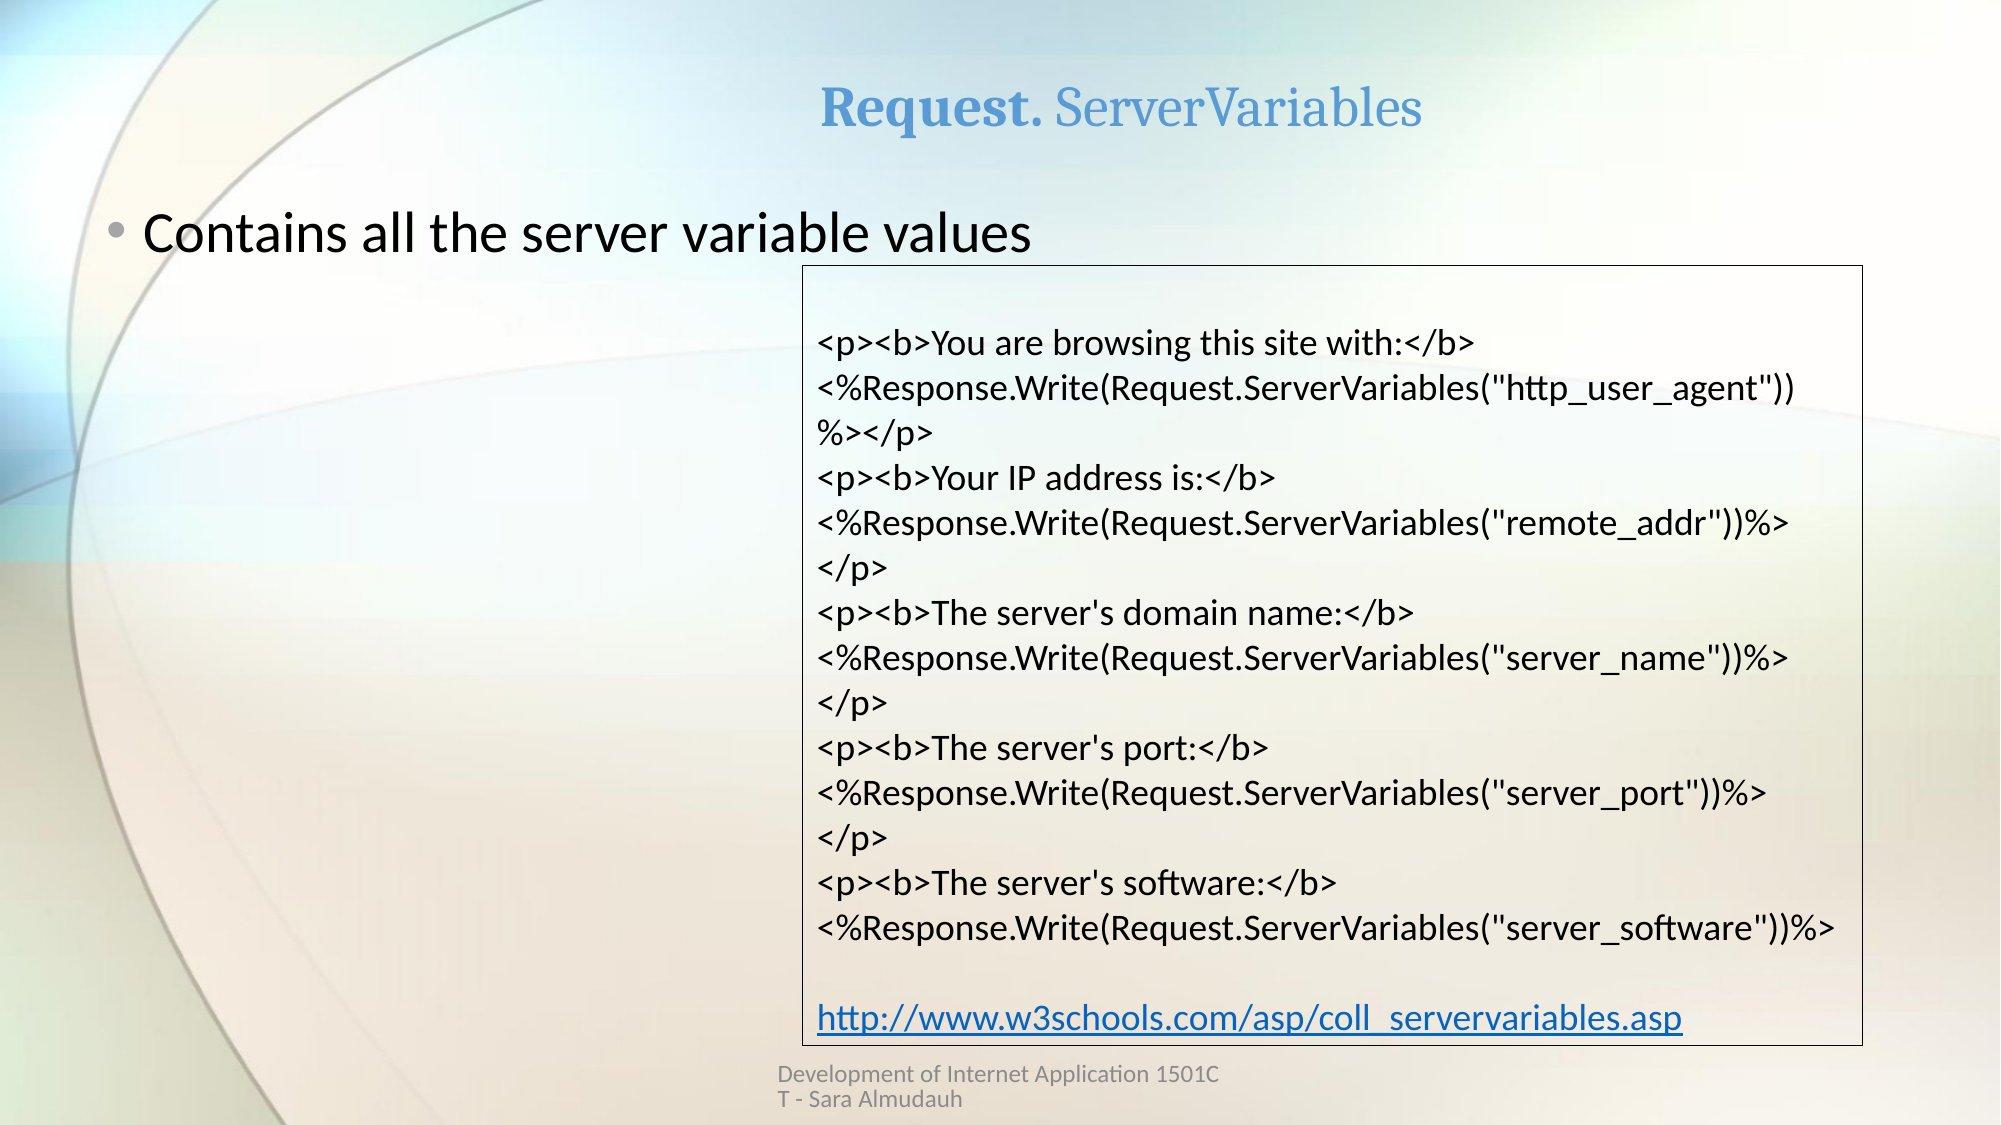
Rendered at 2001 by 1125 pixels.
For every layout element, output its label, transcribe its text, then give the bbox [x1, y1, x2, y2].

list Contains all the server variable values [91, 194, 1698, 277]
footer Development of Internet Application 1501CT - Sara Almudauh [762, 1042, 1238, 1103]
picture [0, 0, 2001, 1125]
text_box <p><b>You are browsing this site with:</b> <%Response.Write(Request.ServerVariables("http_user_agent"))%></p> <p><b>Your IP address is:</b> <%Response.Write(Request.ServerVariables("remote_addr"))%> </p> <p><b>The server's domain name:</b> <%Response.Write(Request.ServerVariables("server_name"))%> </p> <p><b>The server's port:</b> <%Response.Write(Request.ServerVariables("server_port"))%> </p> <p><b>The server's software:</b> <%Response.Write(Request.ServerVariables("server_software"))%> http://www.w3schools.com/asp/coll_servervariables.asp [802, 265, 1863, 1046]
title Request. ServerVariables [381, 59, 1863, 216]
